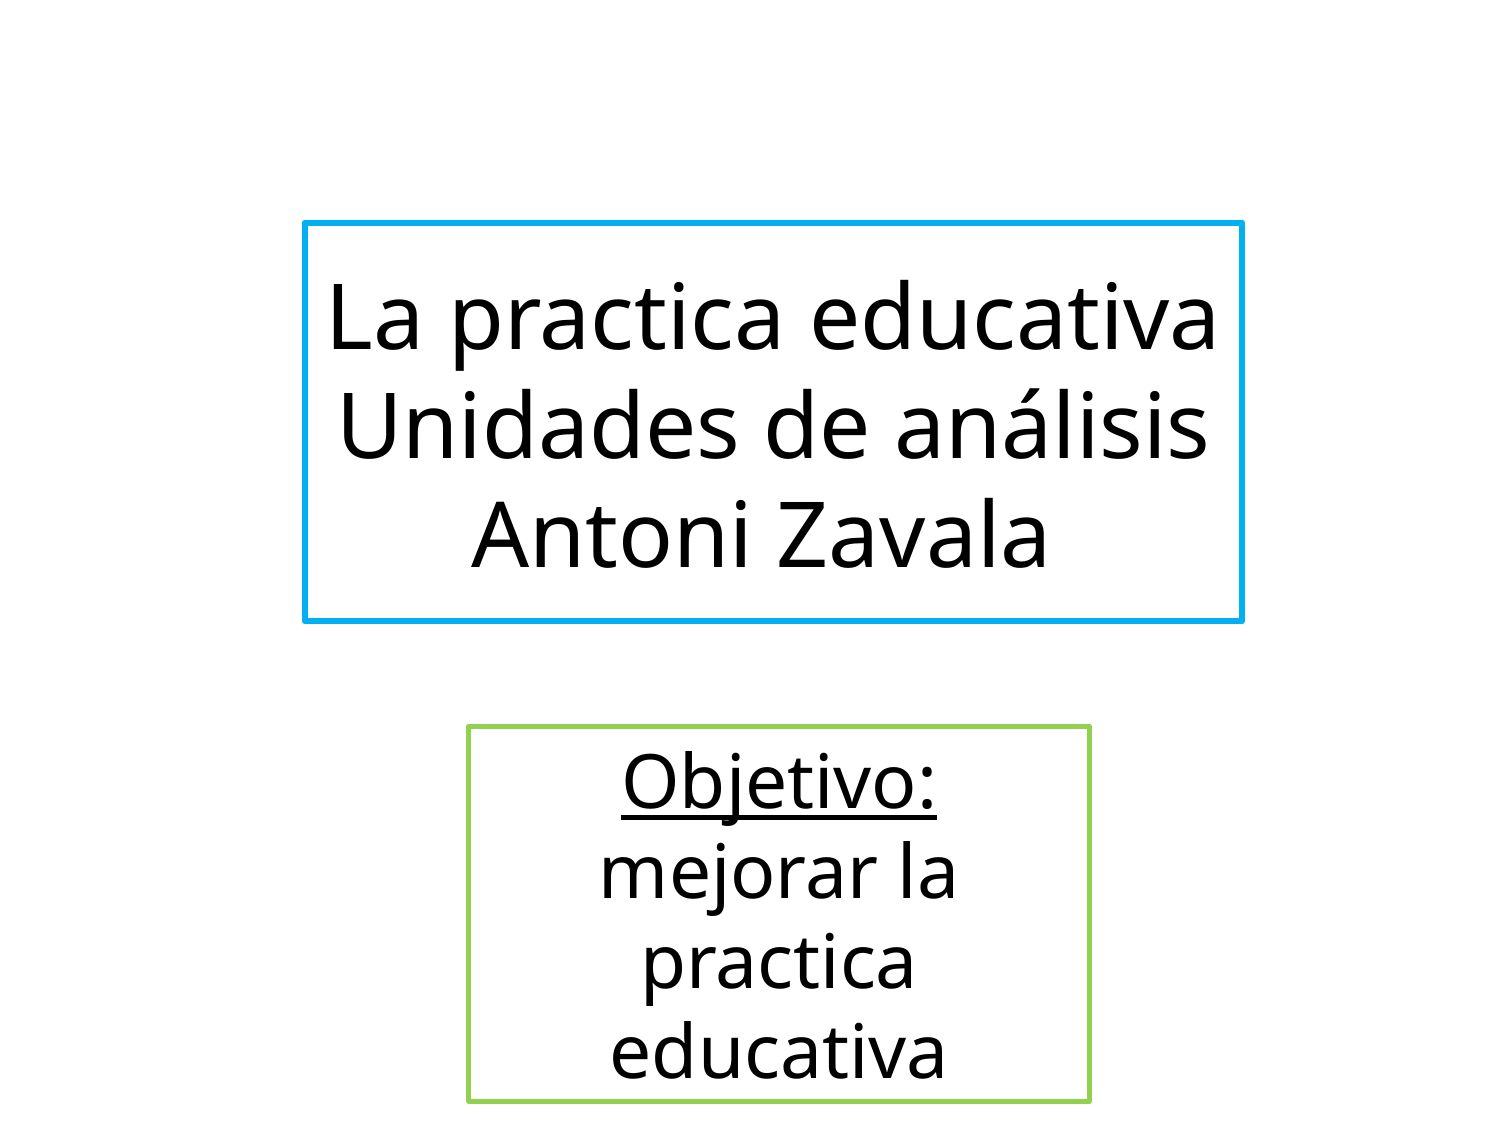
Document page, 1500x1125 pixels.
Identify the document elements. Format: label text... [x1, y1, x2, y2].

title La practica educativa Unidades de análisis Antoni Zavala [304, 222, 1243, 622]
text_box Objetivo: mejorar la practica educativa [468, 726, 1090, 1102]
